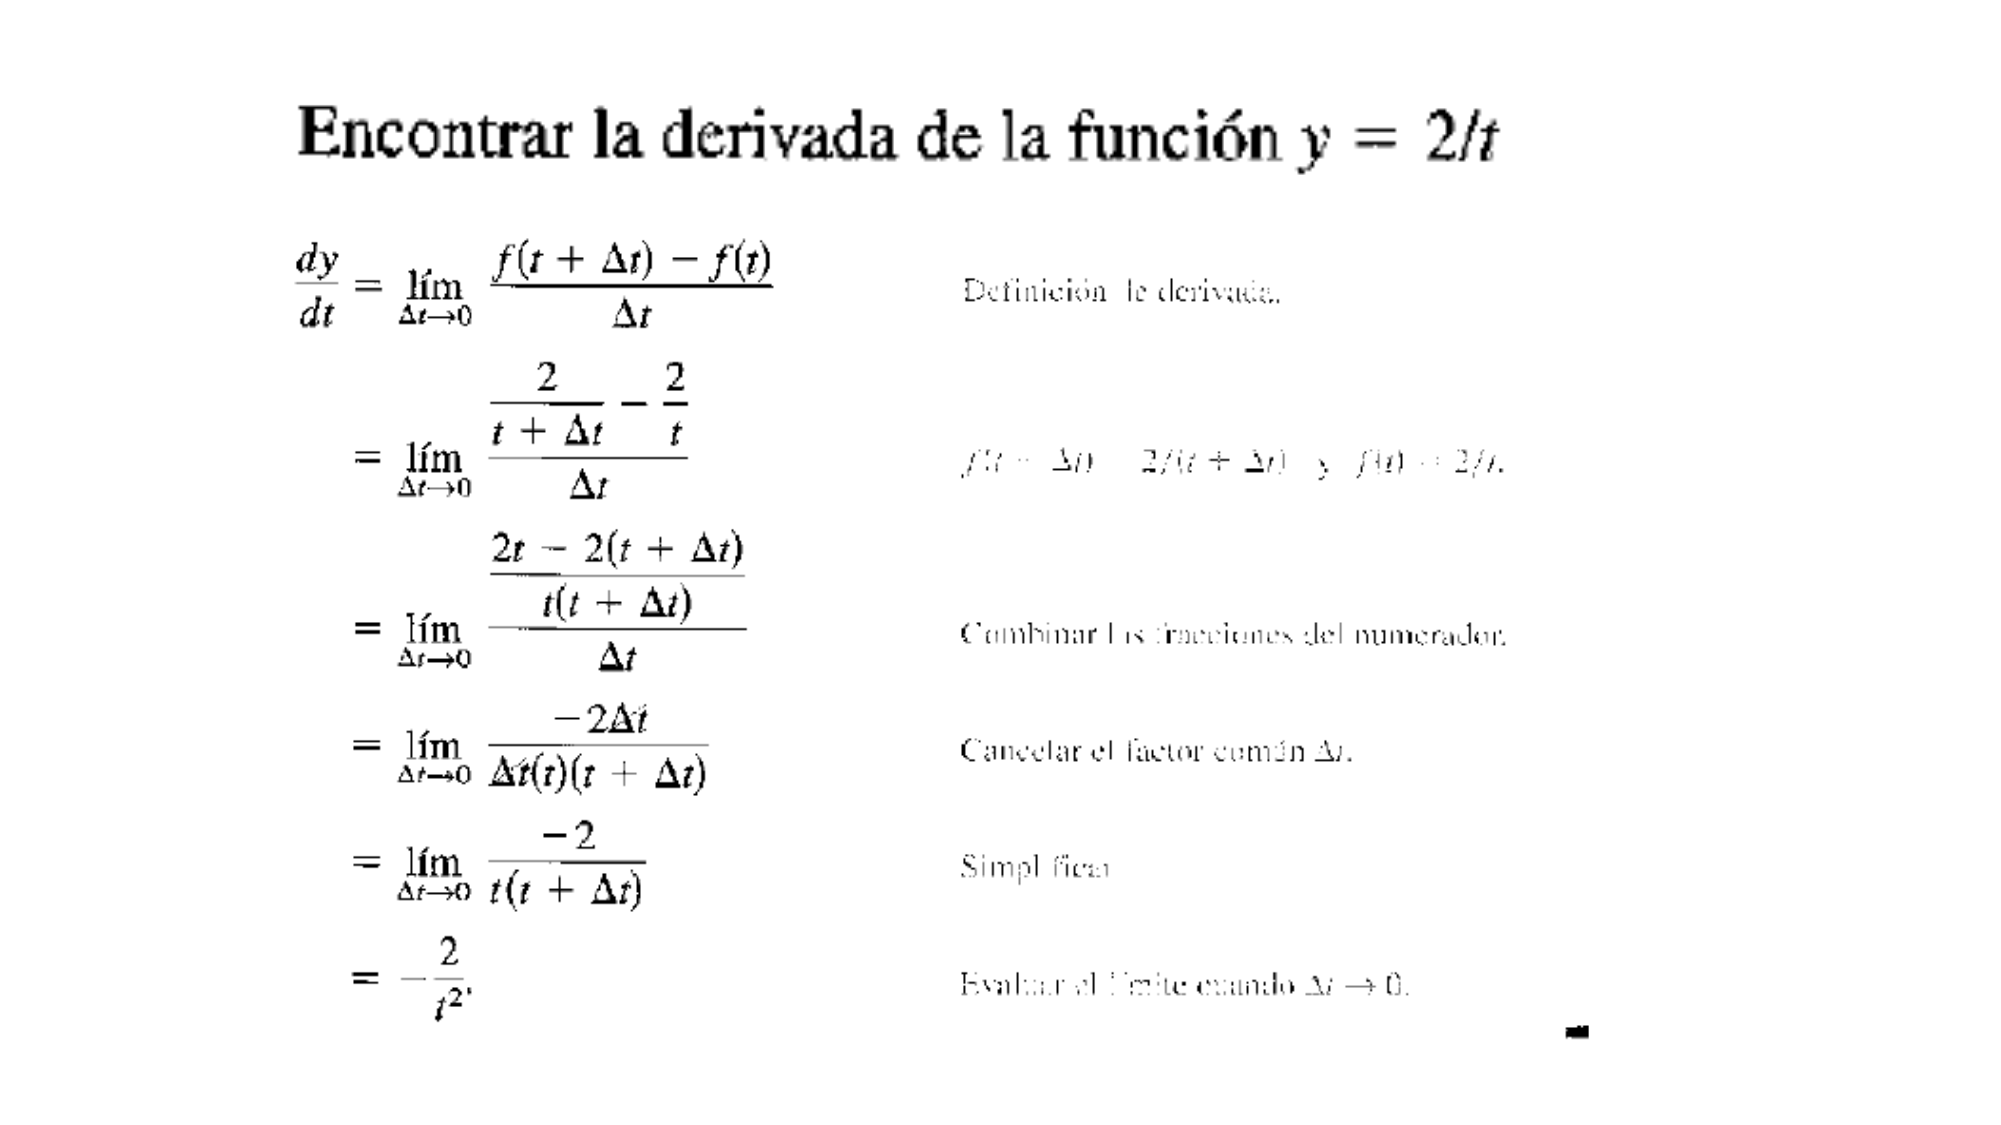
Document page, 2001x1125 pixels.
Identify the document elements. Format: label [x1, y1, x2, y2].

picture [256, 218, 1589, 1043]
picture [281, 90, 1507, 201]
